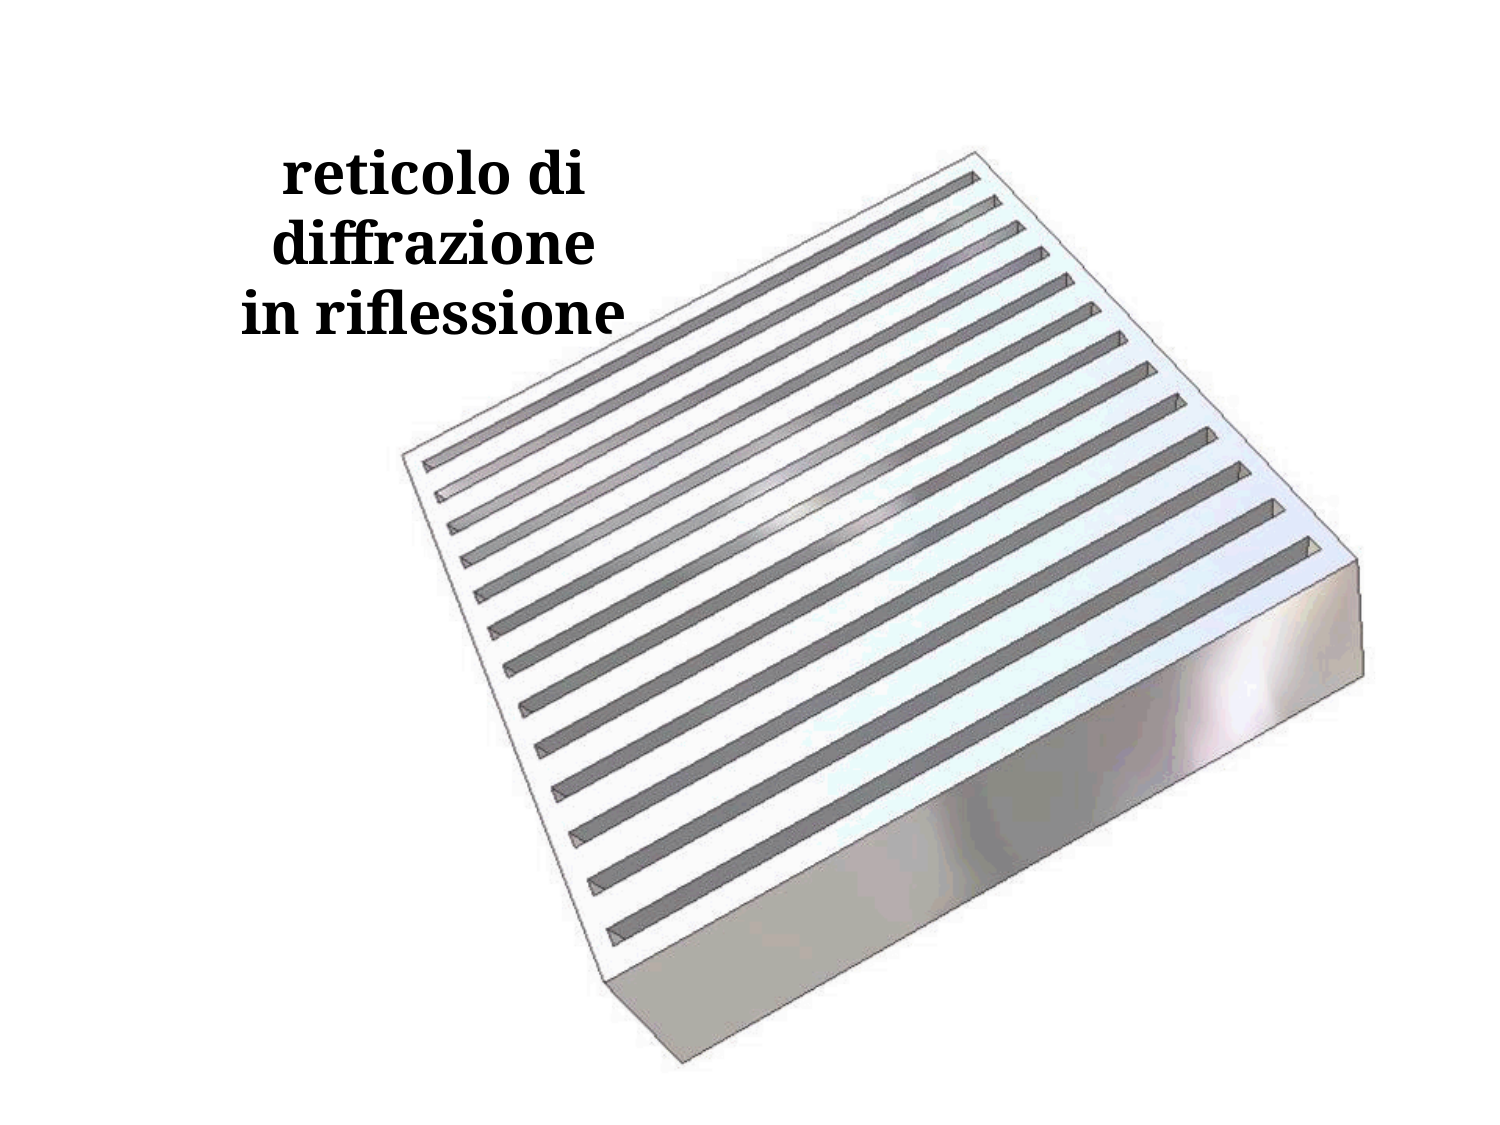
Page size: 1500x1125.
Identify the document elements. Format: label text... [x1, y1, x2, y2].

picture [296, 91, 1479, 1125]
text_box reticolo di diffrazione in riflessione [152, 180, 291, 302]
